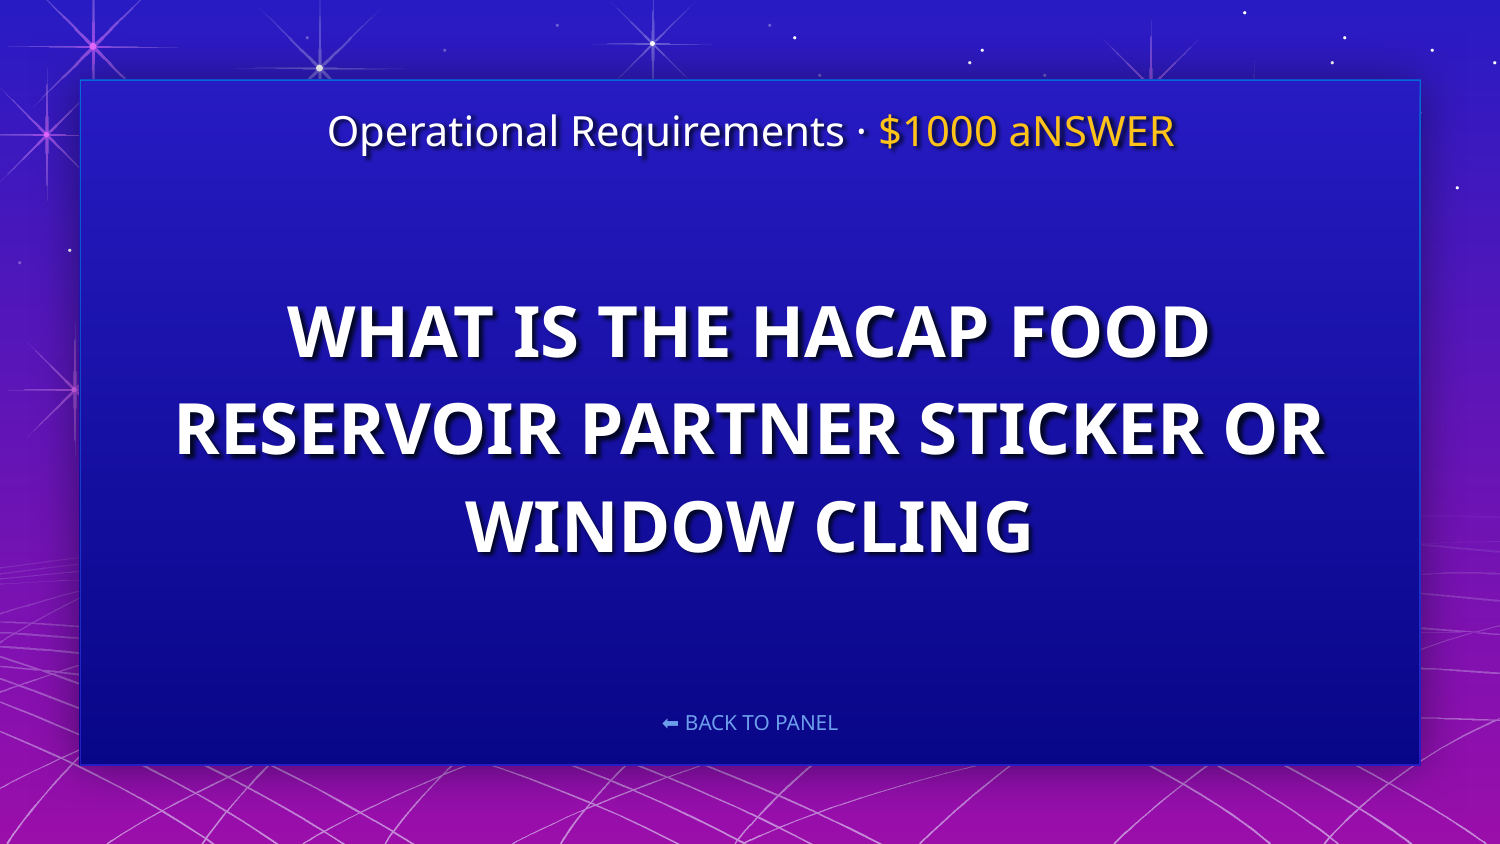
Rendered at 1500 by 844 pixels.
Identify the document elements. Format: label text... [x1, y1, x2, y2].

title WHAT IS THE HACAP FOOD RESERVOIR PARTNER STICKER OR WINDOW CLING [169, 158, 1331, 682]
subtitle Operational Requirements · $1000 aNSWER [170, 105, 1332, 178]
